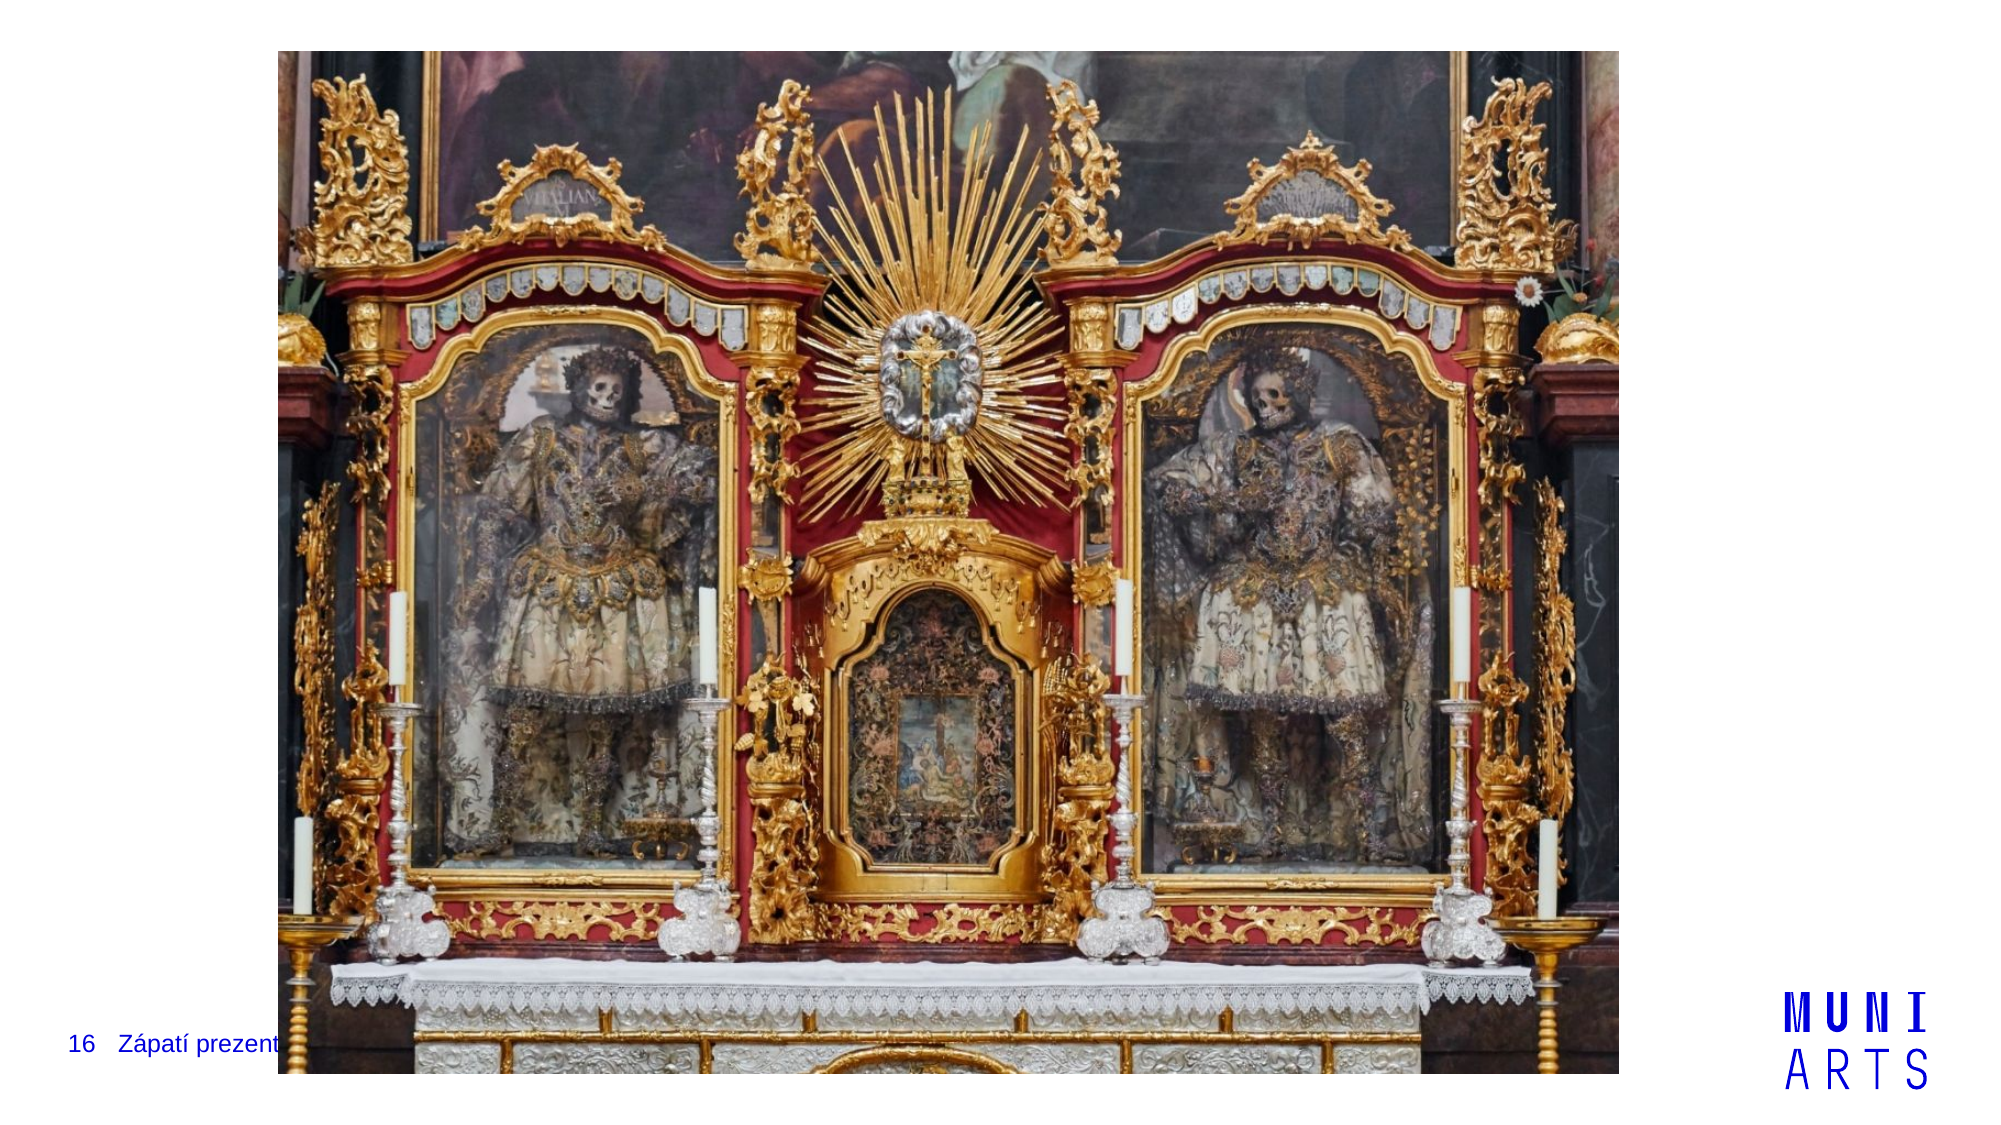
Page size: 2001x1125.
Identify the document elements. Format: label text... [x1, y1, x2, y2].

footer Zápatí prezentace [118, 1021, 272, 1063]
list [277, 51, 1619, 1074]
slide_number 16 [67, 1021, 110, 1063]
